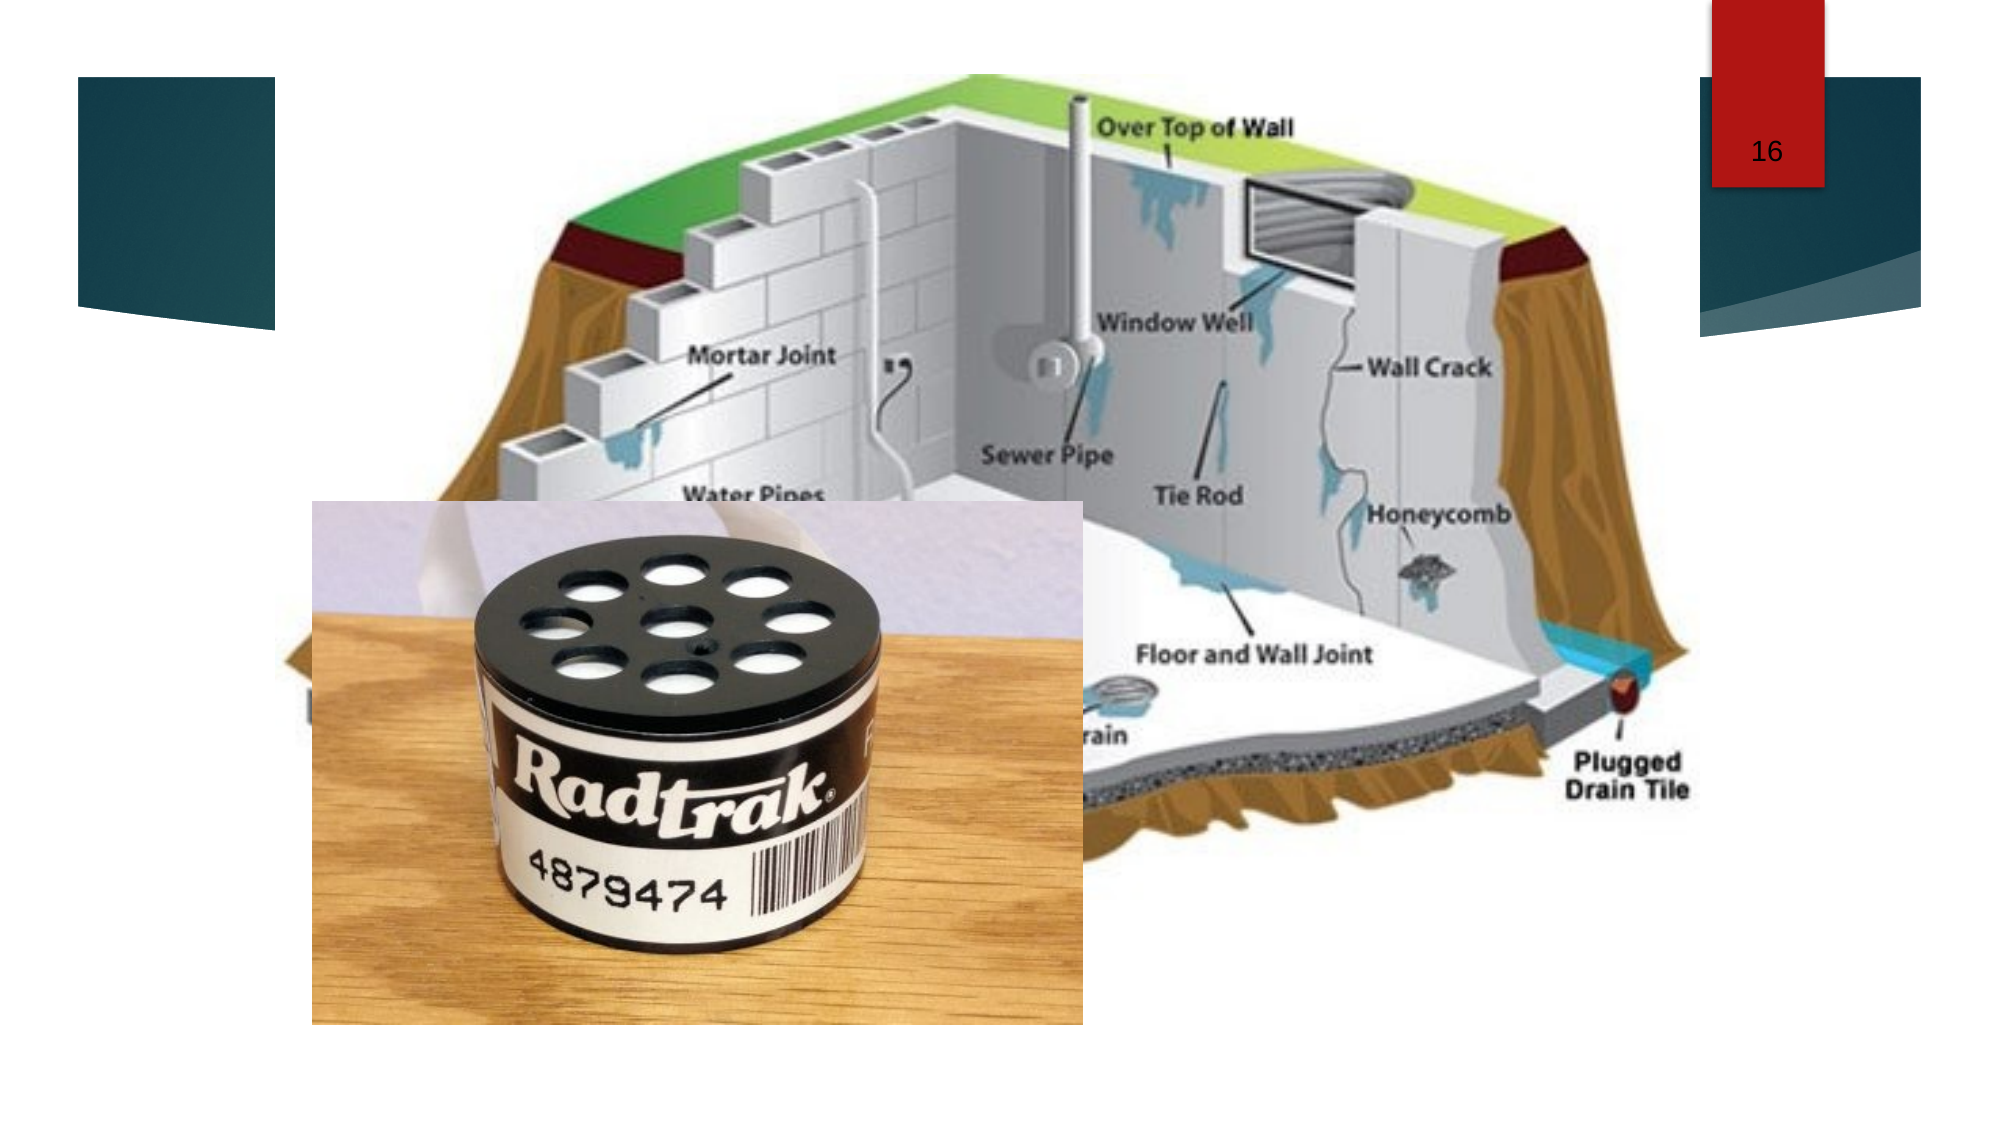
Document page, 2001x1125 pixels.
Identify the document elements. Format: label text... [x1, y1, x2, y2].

slide_number 16 [1698, 48, 1836, 175]
picture [274, 74, 1700, 1026]
